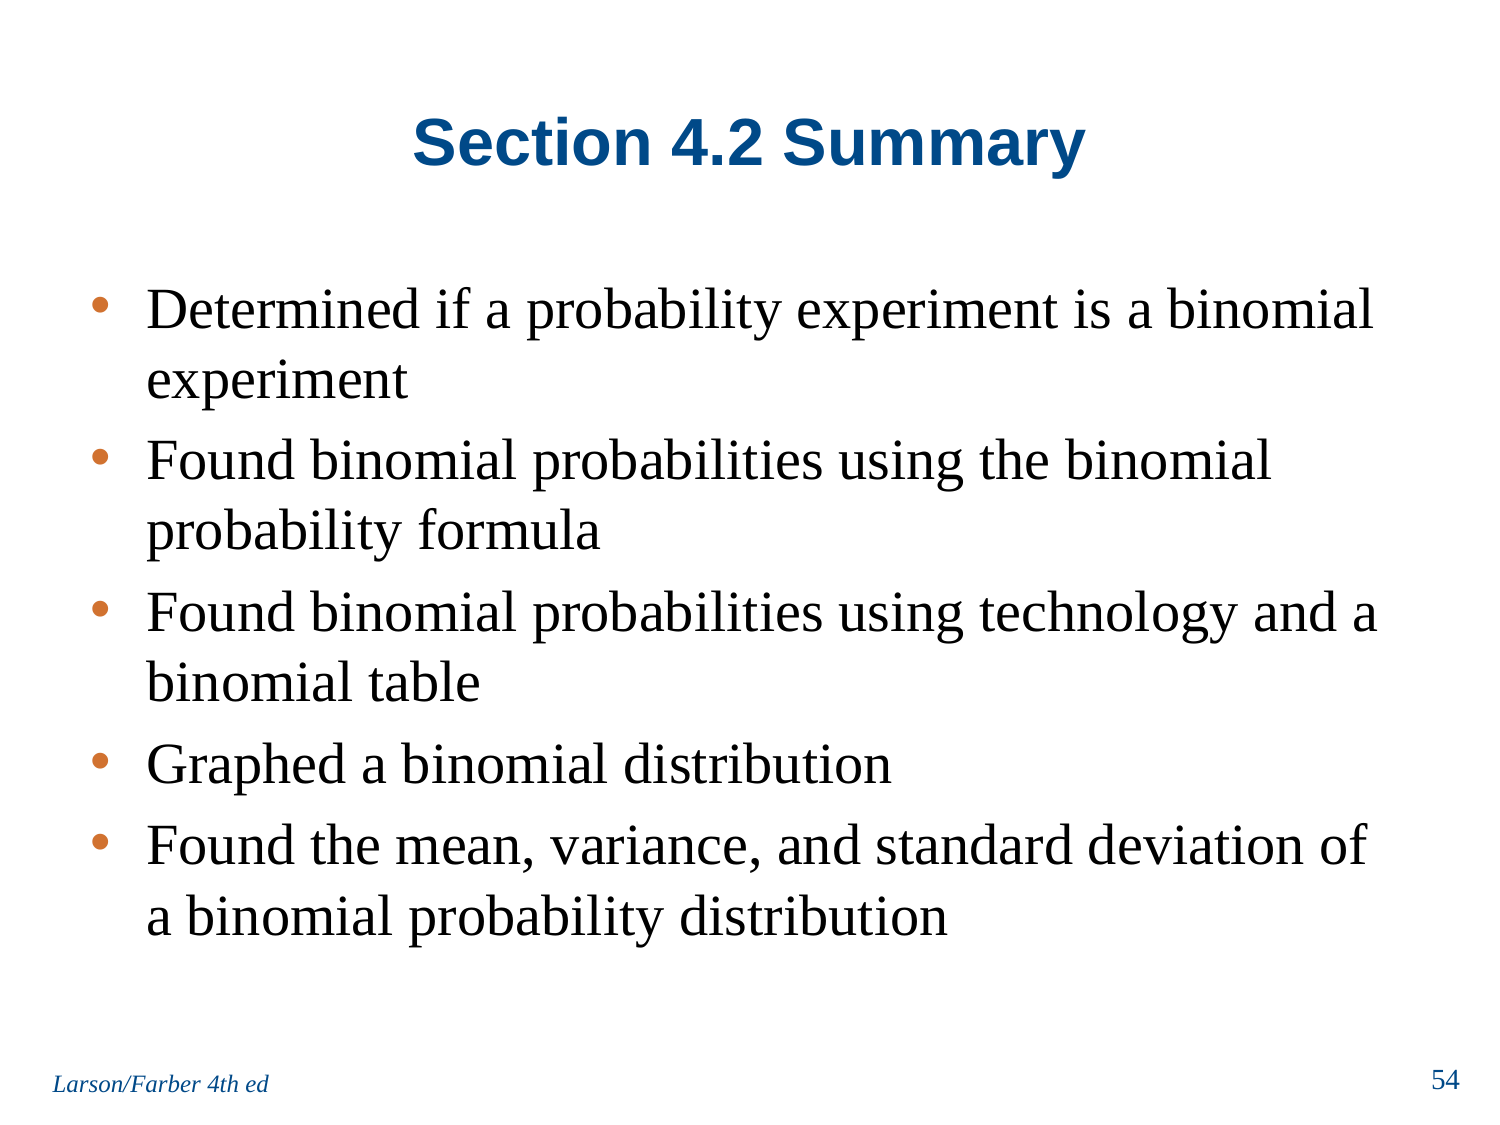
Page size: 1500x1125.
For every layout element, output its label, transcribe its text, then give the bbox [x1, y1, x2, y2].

footer Larson/Farber 4th ed [37, 1052, 513, 1113]
slide_number 54 [1125, 1052, 1475, 1113]
title Section 4.2 Summary [74, 44, 1426, 233]
list Determined if a probability experiment is a binomial experiment Found binomial probabilities using the binomial probability formula Found binomial probabilities using technology and a binomial table Graphed a binomial distribution Found the mean, variance, and standard deviation of a binomial probability distribution [74, 262, 1402, 1006]
